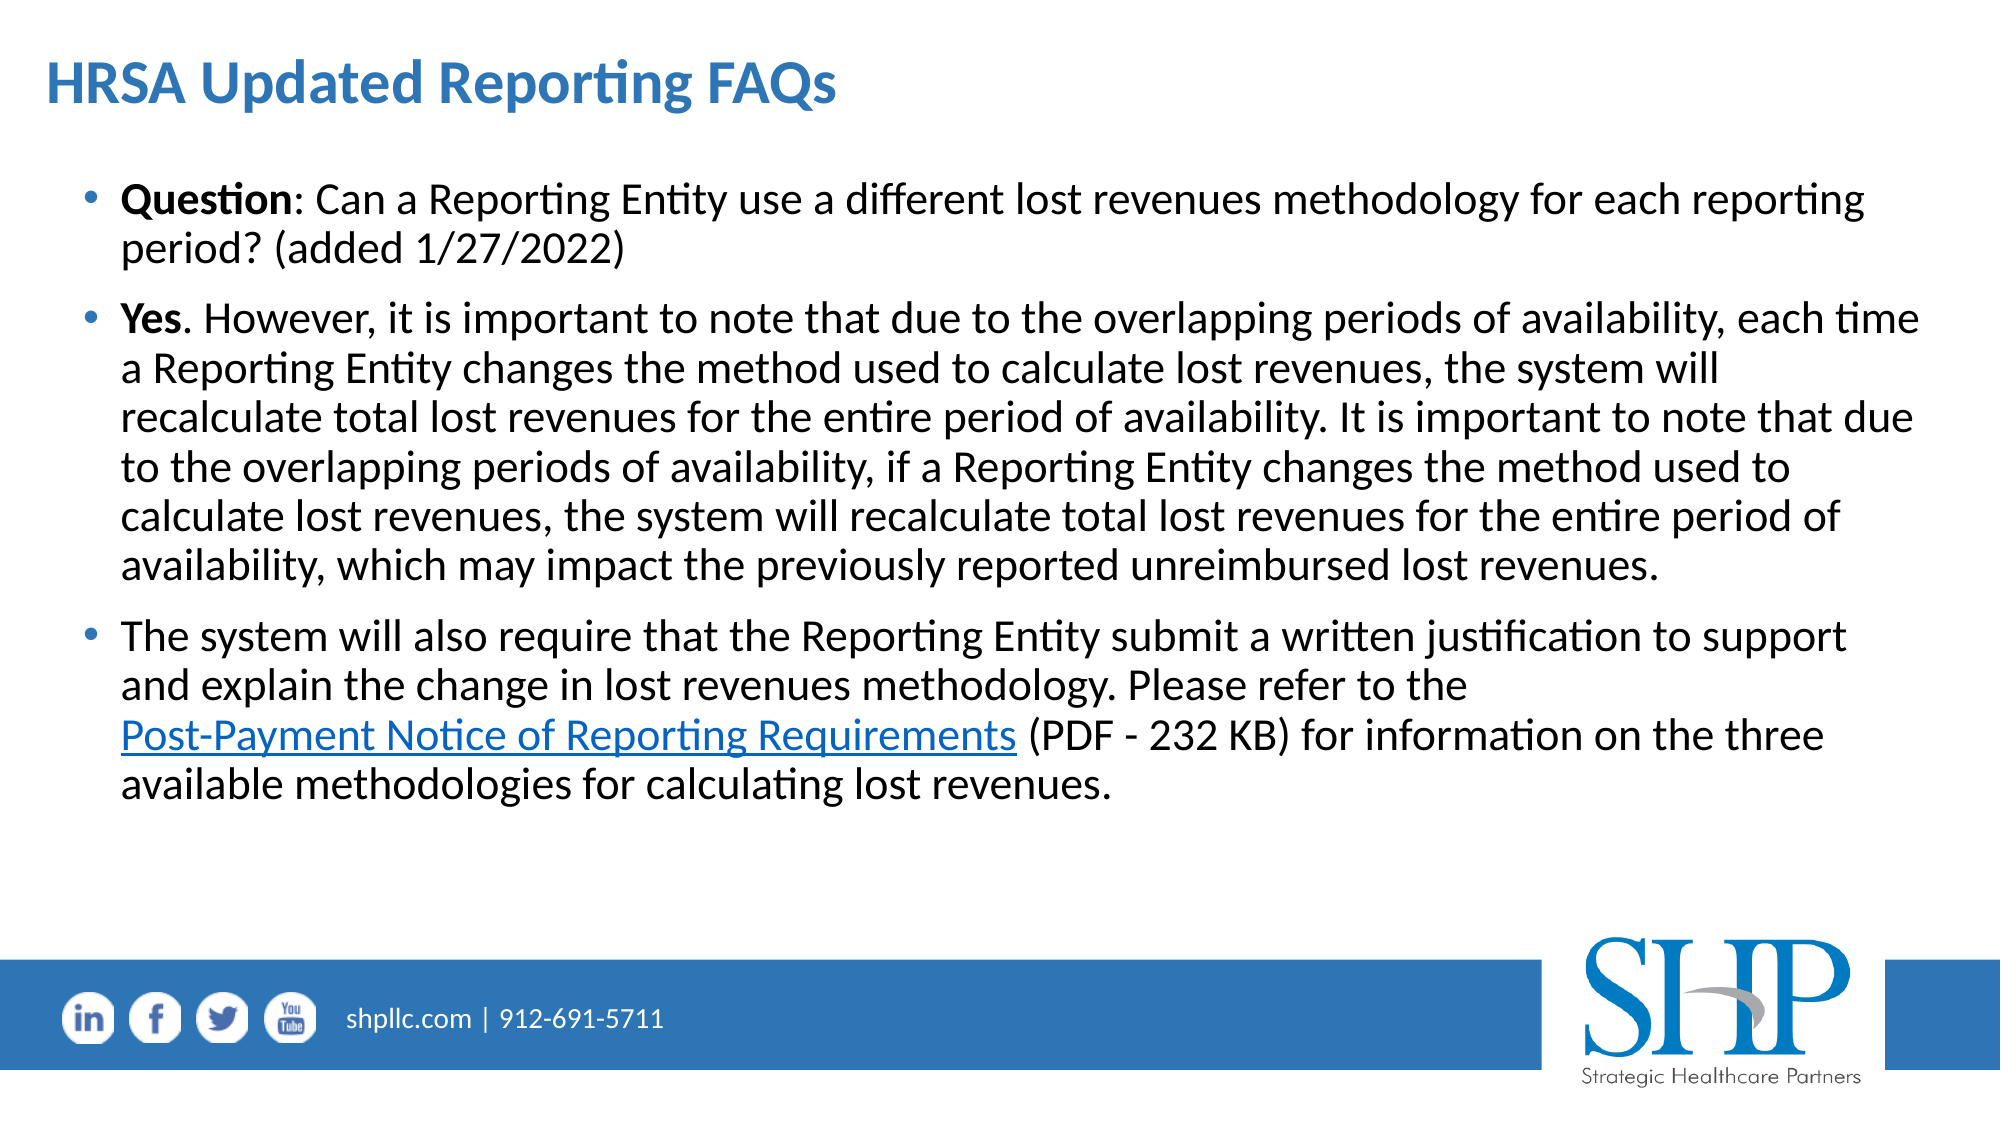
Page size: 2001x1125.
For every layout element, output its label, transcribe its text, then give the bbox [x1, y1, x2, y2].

picture [1572, 936, 1865, 1093]
title HRSA Updated Reporting FAQs [31, 0, 1764, 168]
list Question: Can a Reporting Entity use a different lost revenues methodology for each reporting period? (added 1/27/2022) Yes. However, it is important to note that due to the overlapping periods of availability, each time a Reporting Entity changes the method used to calculate lost revenues, the system will recalculate total lost revenues for the entire period of availability. It is important to note that due to the overlapping periods of availability, if a Reporting Entity changes the method used to calculate lost revenues, the system will recalculate total lost revenues for the entire period of availability, which may impact the previously reported unreimbursed lost revenues. The system will also require that the Reporting Entity submit a written justification to support and explain the change in lost revenues methodology. Please refer to the Post-Payment Notice of Reporting Requirements (PDF - 232 KB) for information on the three available methodologies for calculating lost revenues. [68, 167, 1939, 911]
